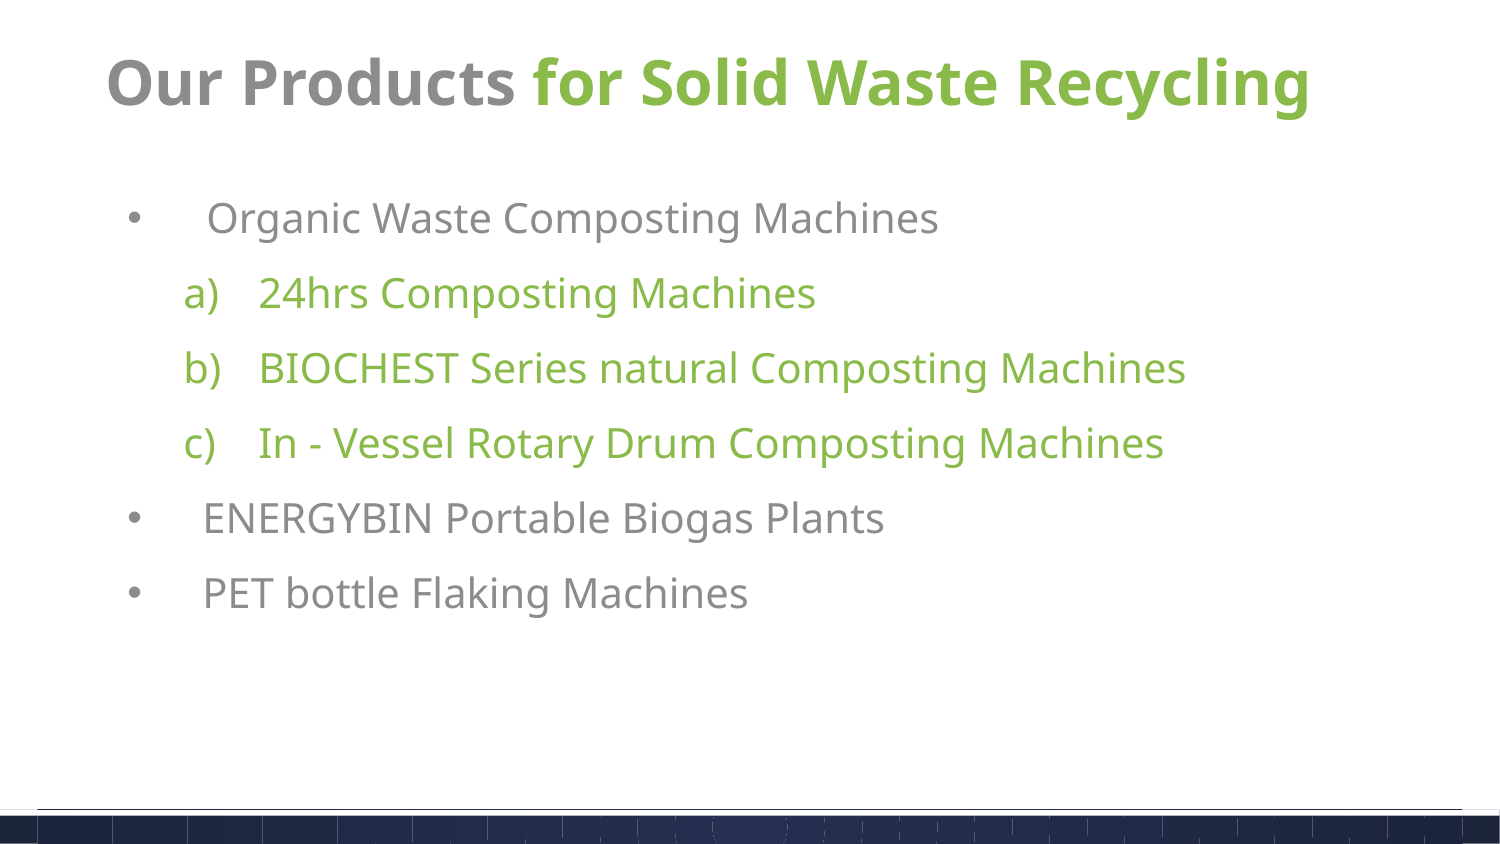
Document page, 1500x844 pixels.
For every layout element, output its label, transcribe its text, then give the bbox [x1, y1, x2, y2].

text_box Organic Waste Composting Machines 24hrs Composting Machines BIOCHEST Series natural Composting Machines In - Vessel Rotary Drum Composting Machines ENERGYBIN Portable Biogas Plants PET bottle Flaking Machines [112, 109, 1388, 844]
text_box Our Products for Solid Waste Recycling [93, 37, 1413, 124]
